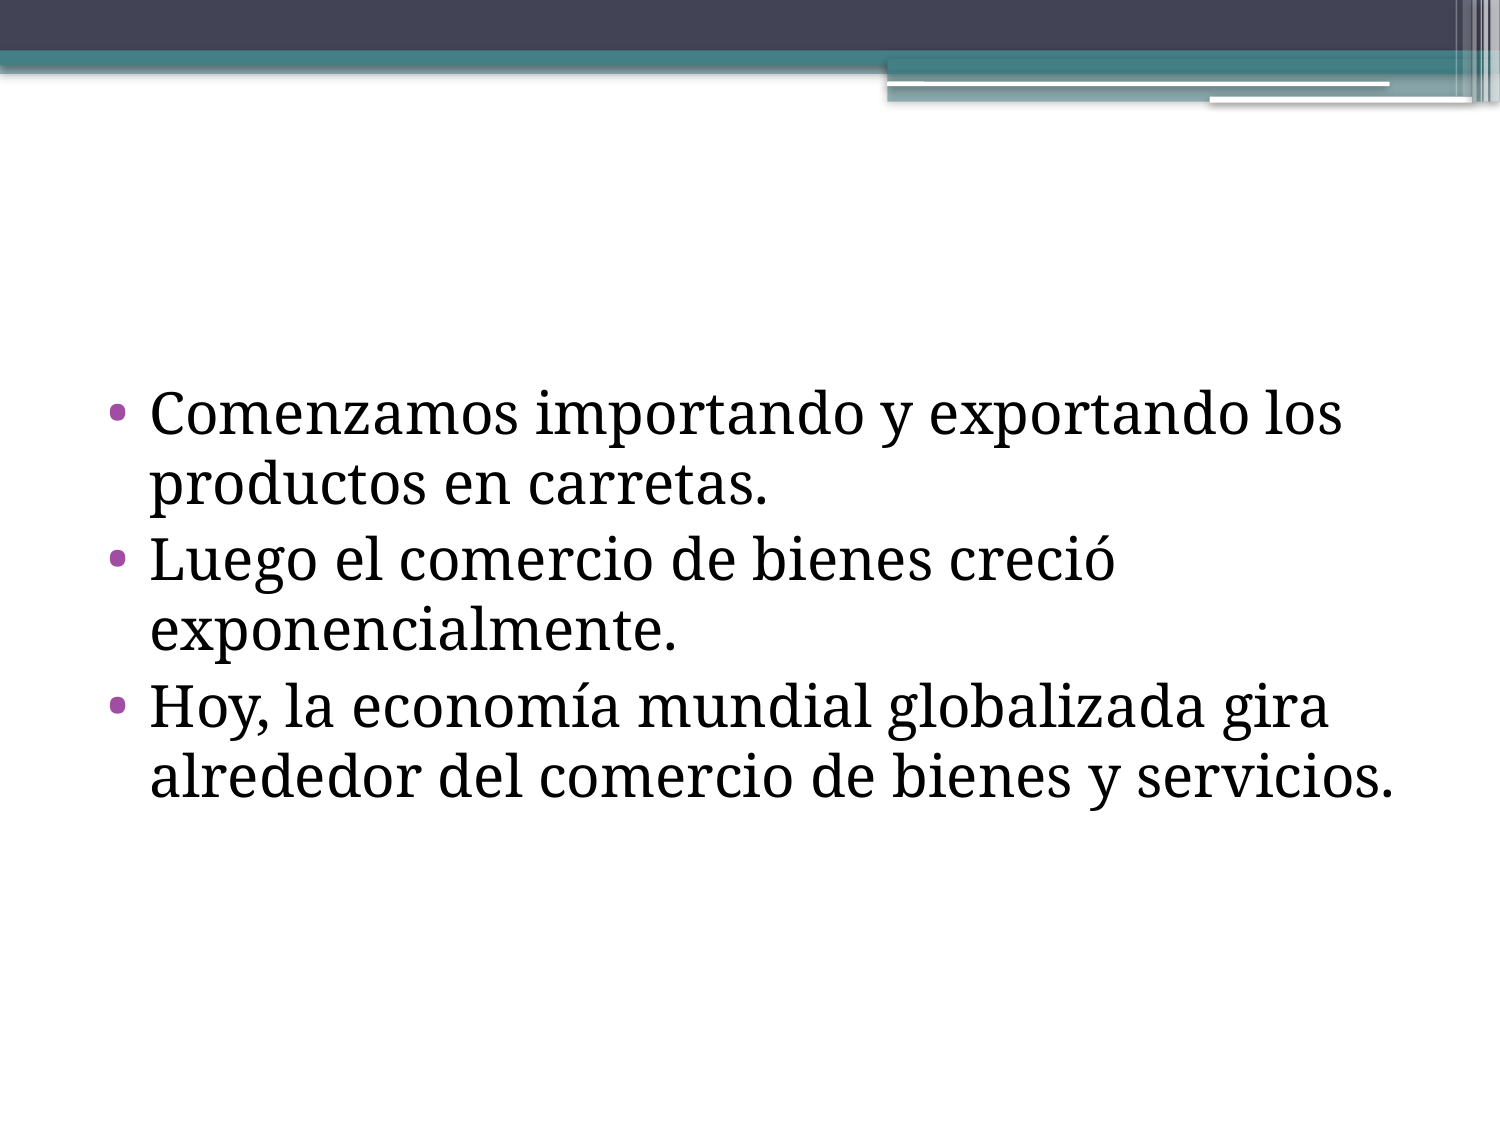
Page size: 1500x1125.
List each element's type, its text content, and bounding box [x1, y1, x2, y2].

list Comenzamos importando y exportando los productos en carretas. Luego el comercio de bienes creció exponencialmente. Hoy, la economía mundial globalizada gira alrededor del comercio de bienes y servicios. [75, 368, 1425, 1079]
